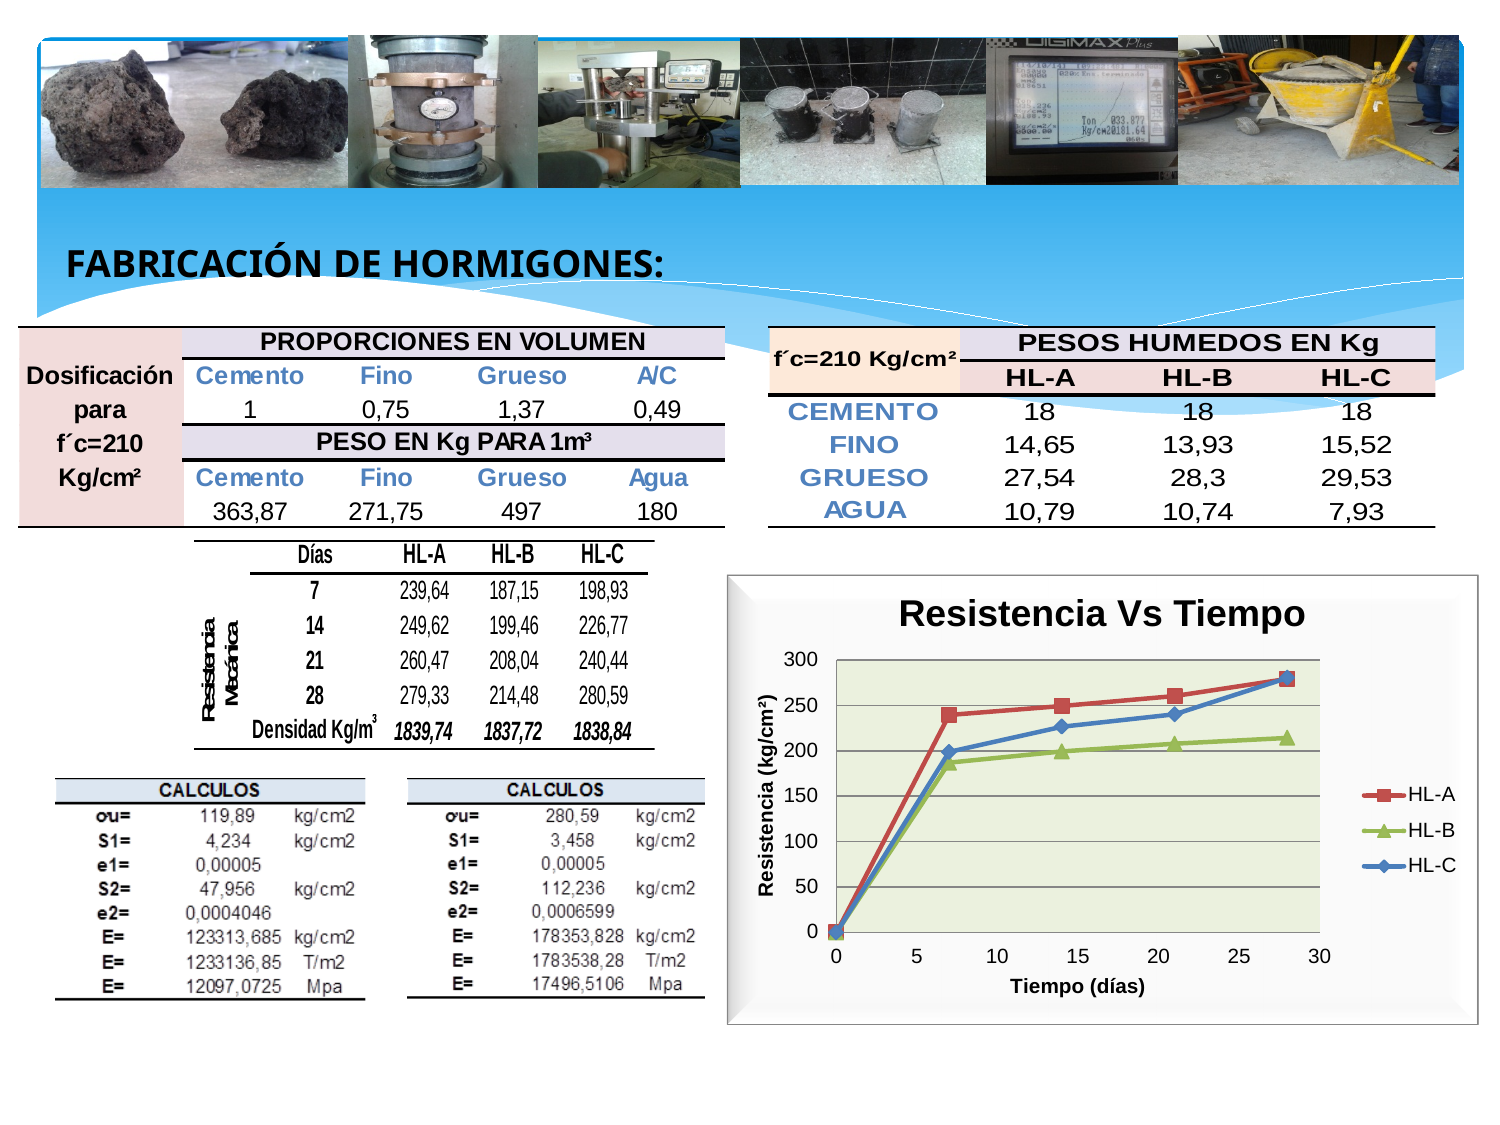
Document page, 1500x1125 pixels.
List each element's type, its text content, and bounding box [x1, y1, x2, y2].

picture [17, 325, 727, 530]
picture [726, 574, 1479, 1026]
picture [767, 325, 1438, 530]
picture [193, 539, 655, 752]
picture [407, 778, 705, 1001]
picture [55, 778, 373, 1008]
picture [40, 35, 1459, 188]
text_box FABRICACIÓN DE HORMIGONES: [50, 232, 1469, 293]
